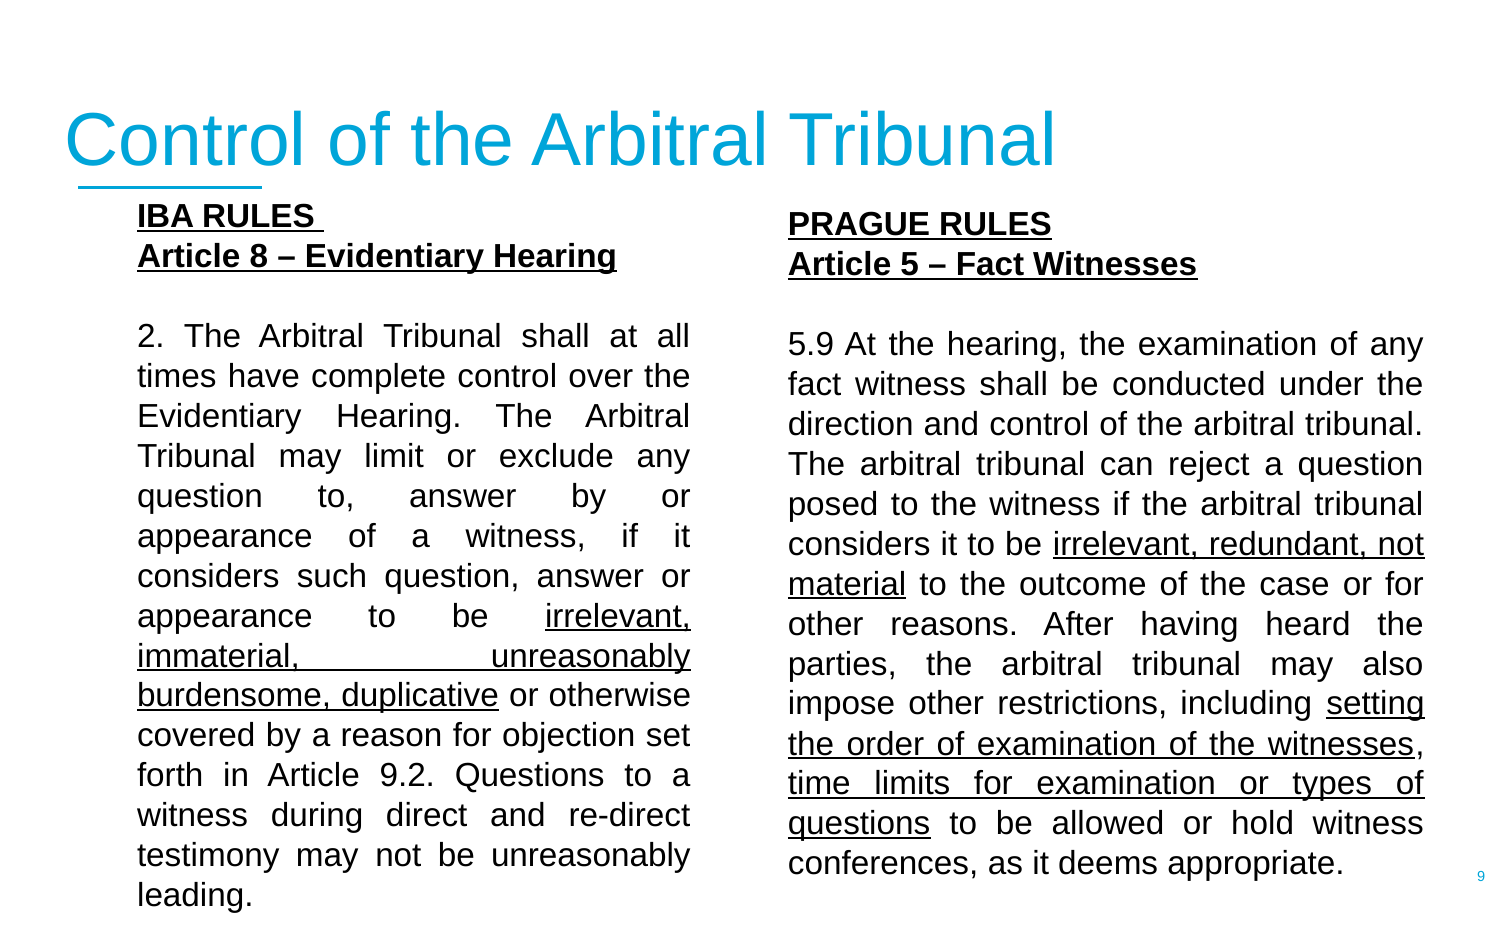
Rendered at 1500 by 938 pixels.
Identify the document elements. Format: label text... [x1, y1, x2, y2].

title Control of the Arbitral Tribunal [64, 44, 1400, 188]
text_box IBA RULES Article 8 – Evidentiary Hearing 2. The Arbitral Tribunal shall at all times have complete control over the Evidentiary Hearing. The Arbitral Tribunal may limit or exclude any question to, answer by or appearance of a witness, if it considers such question, answer or appearance to be irrelevant, immaterial, unreasonably burdensome, duplicative or otherwise covered by a reason for objection set forth in Article 9.2. Questions to a witness during direct and re-direct testimony may not be unreasonably leading. [122, 187, 707, 921]
text_box PRAGUE RULES Article 5 – Fact Witnesses 5.9 At the hearing, the examination of any fact witness shall be conducted under the direction and control of the arbitral tribunal. The arbitral tribunal can reject a question posed to the witness if the arbitral tribunal considers it to be irrelevant, redundant, not material to the outcome of the case or for other reasons. After having heard the parties, the arbitral tribunal may also impose other restrictions, including setting the order of examination of the witnesses, time limits for examination or types of questions to be allowed or hold witness conferences, as it deems appropriate. [773, 195, 1440, 889]
slide_number 8 [1427, 850, 1500, 901]
